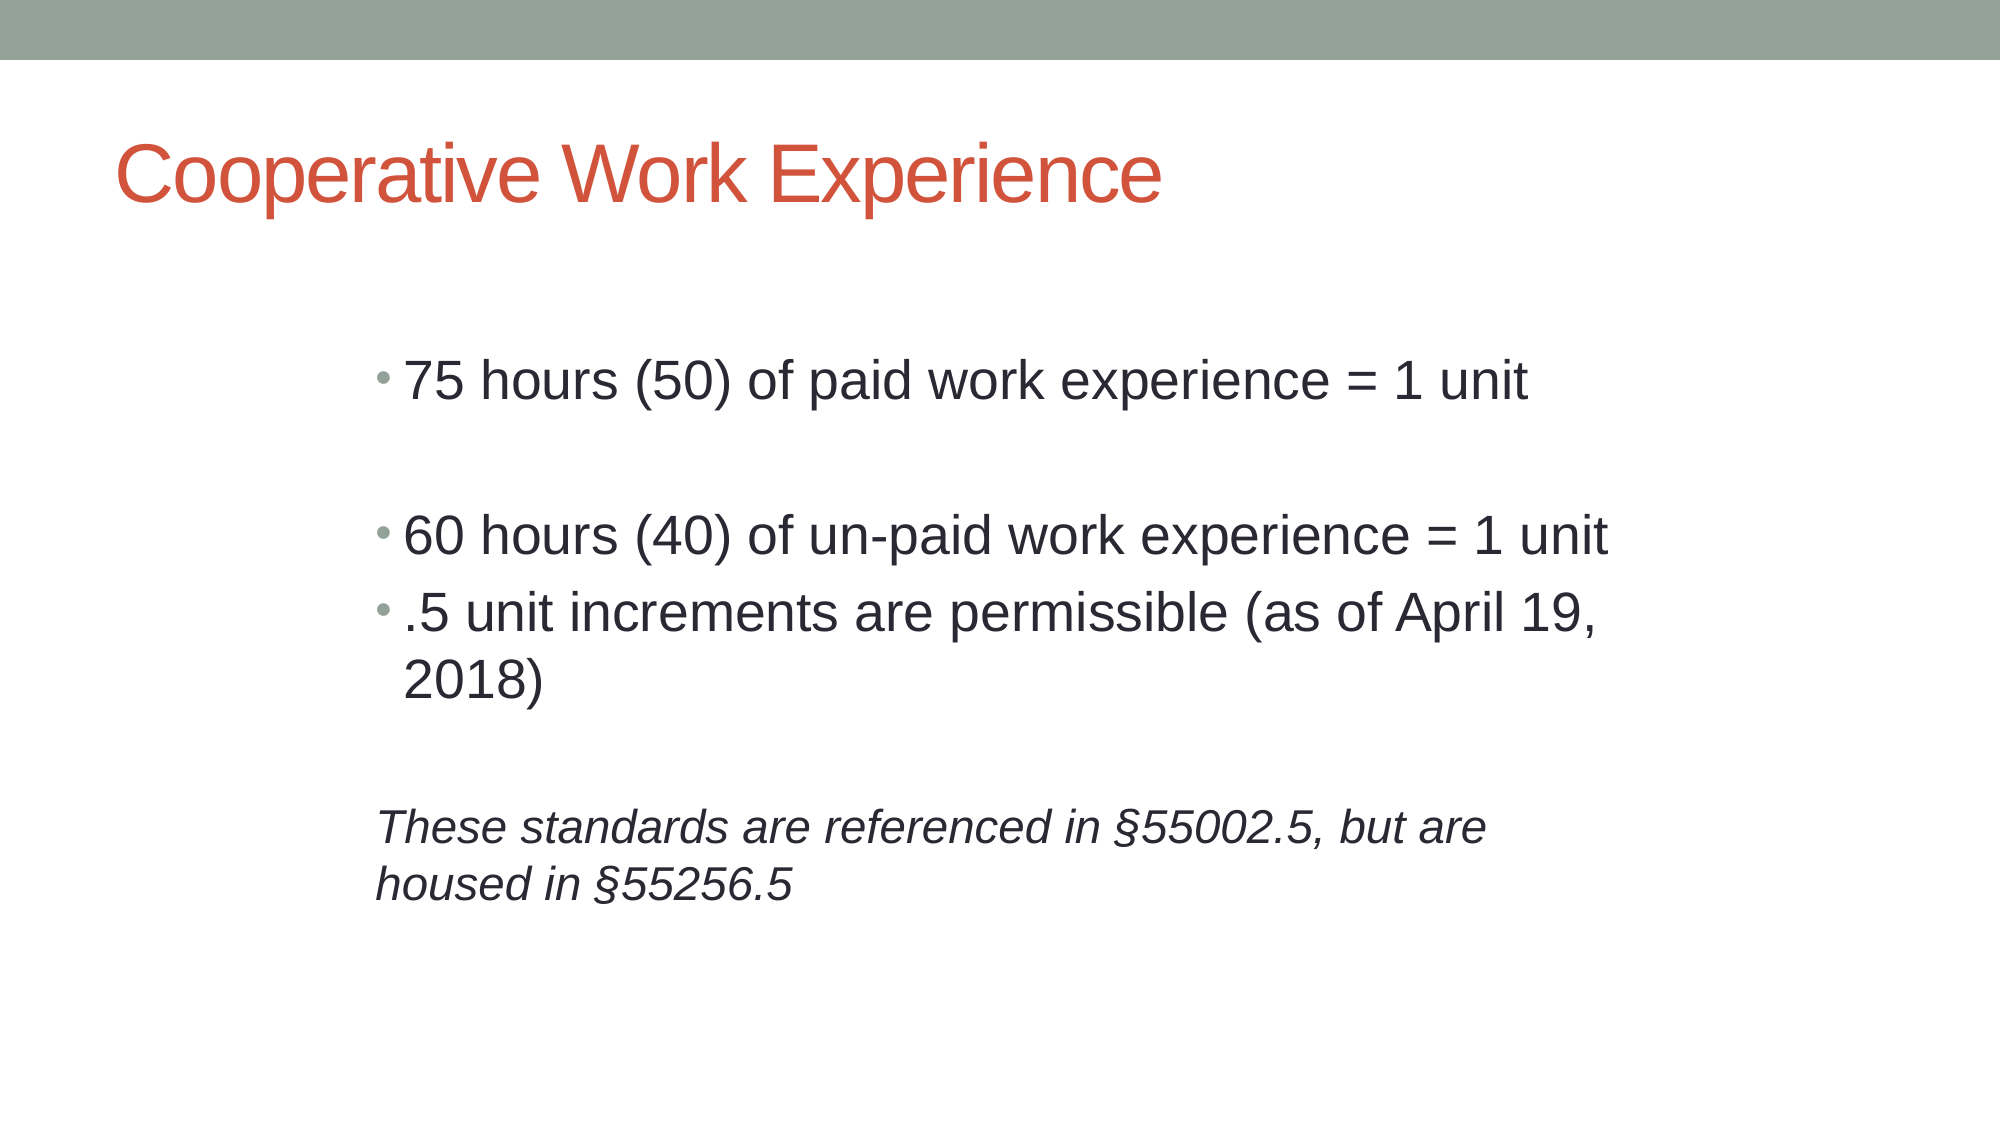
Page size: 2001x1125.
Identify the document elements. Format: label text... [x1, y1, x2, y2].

title Cooperative Work Experience [99, 87, 1900, 250]
list 75 hours (50) of paid work experience = 1 unit 60 hours (40) of un-paid work experience = 1 unit .5 unit increments are permissible (as of April 19, 2018) These standards are referenced in §55002.5, but are housed in §55256.5 [360, 336, 1629, 991]
